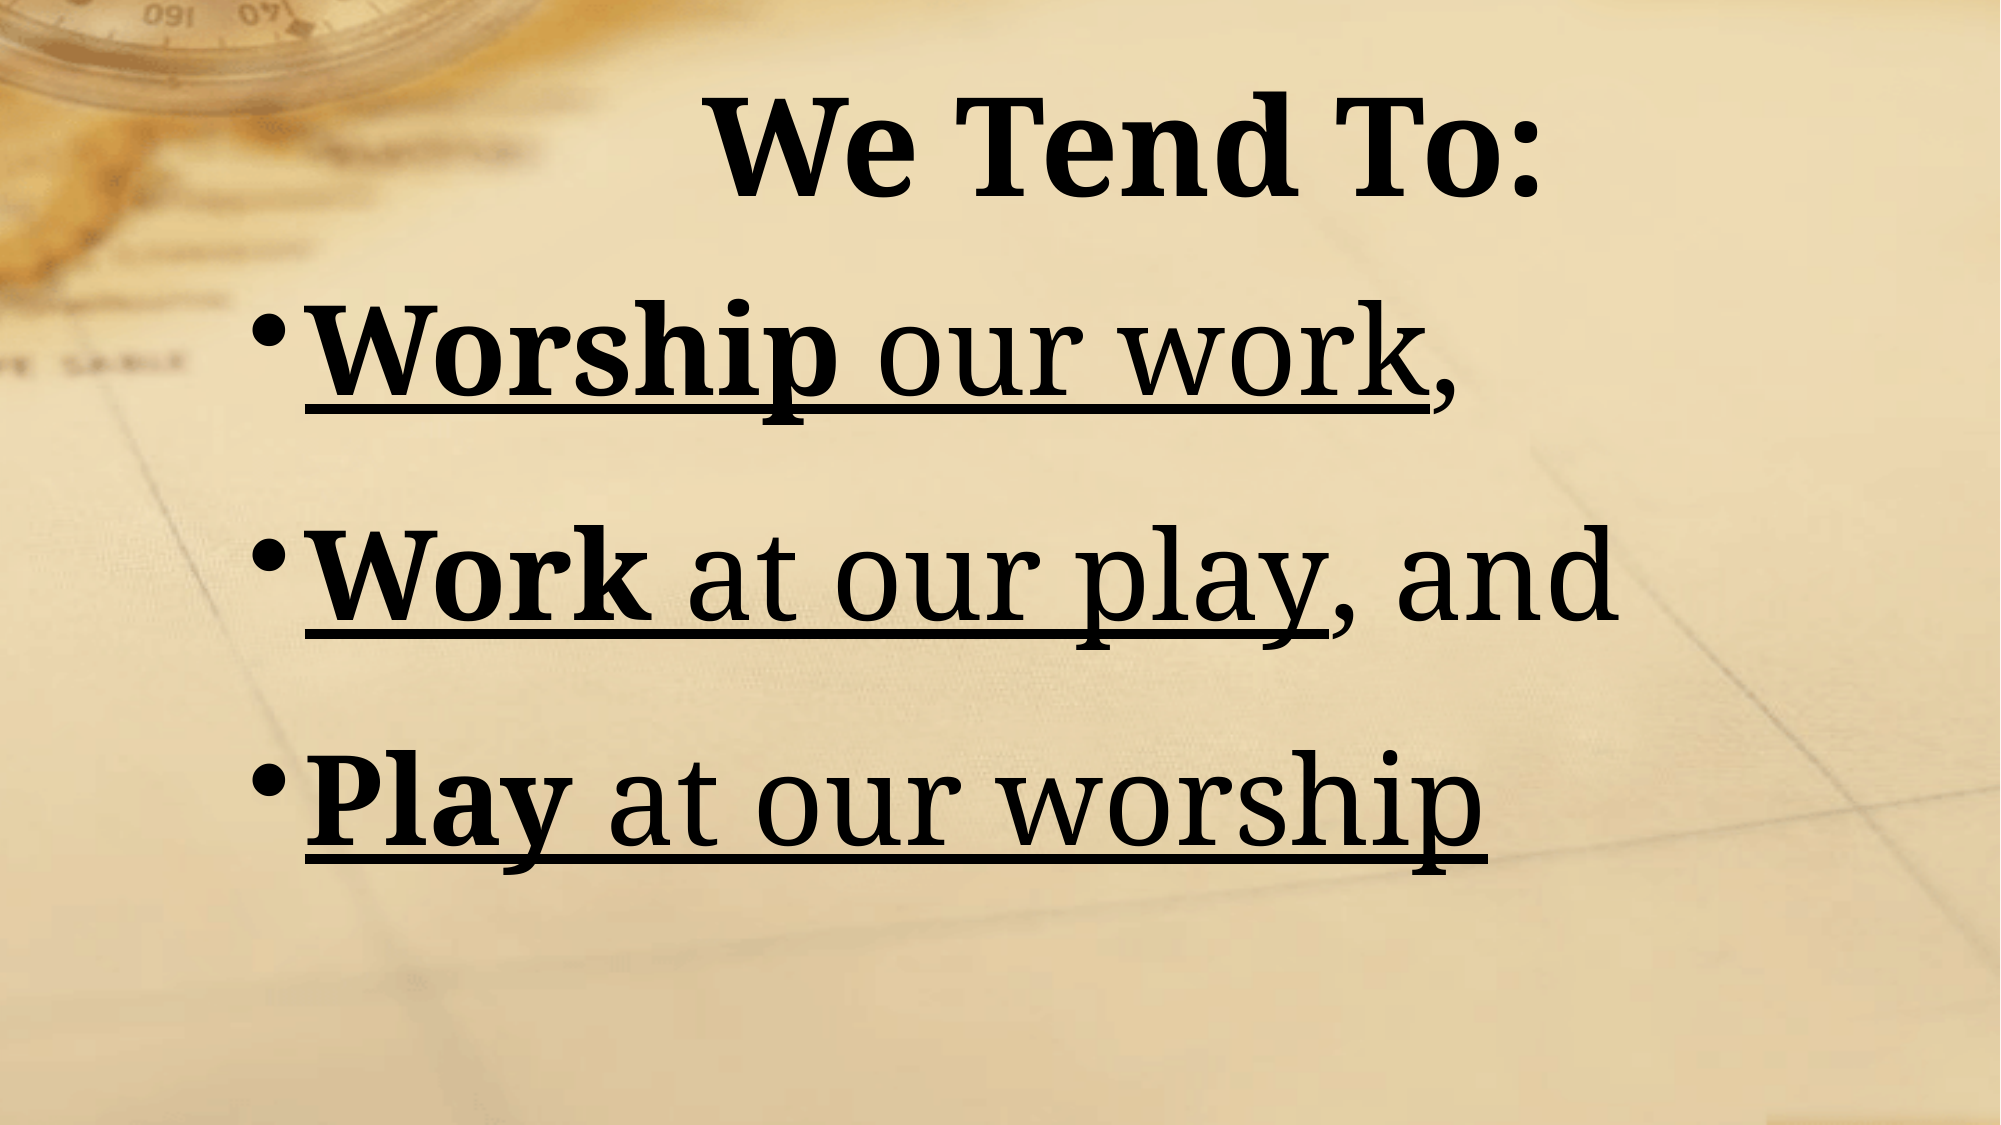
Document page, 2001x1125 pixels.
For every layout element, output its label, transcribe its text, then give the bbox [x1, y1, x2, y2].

title We Tend To: [687, 37, 1688, 231]
list Worship our work, Work at our play, and Play at our worship [233, 262, 1834, 1006]
picture [0, 0, 2001, 1125]
